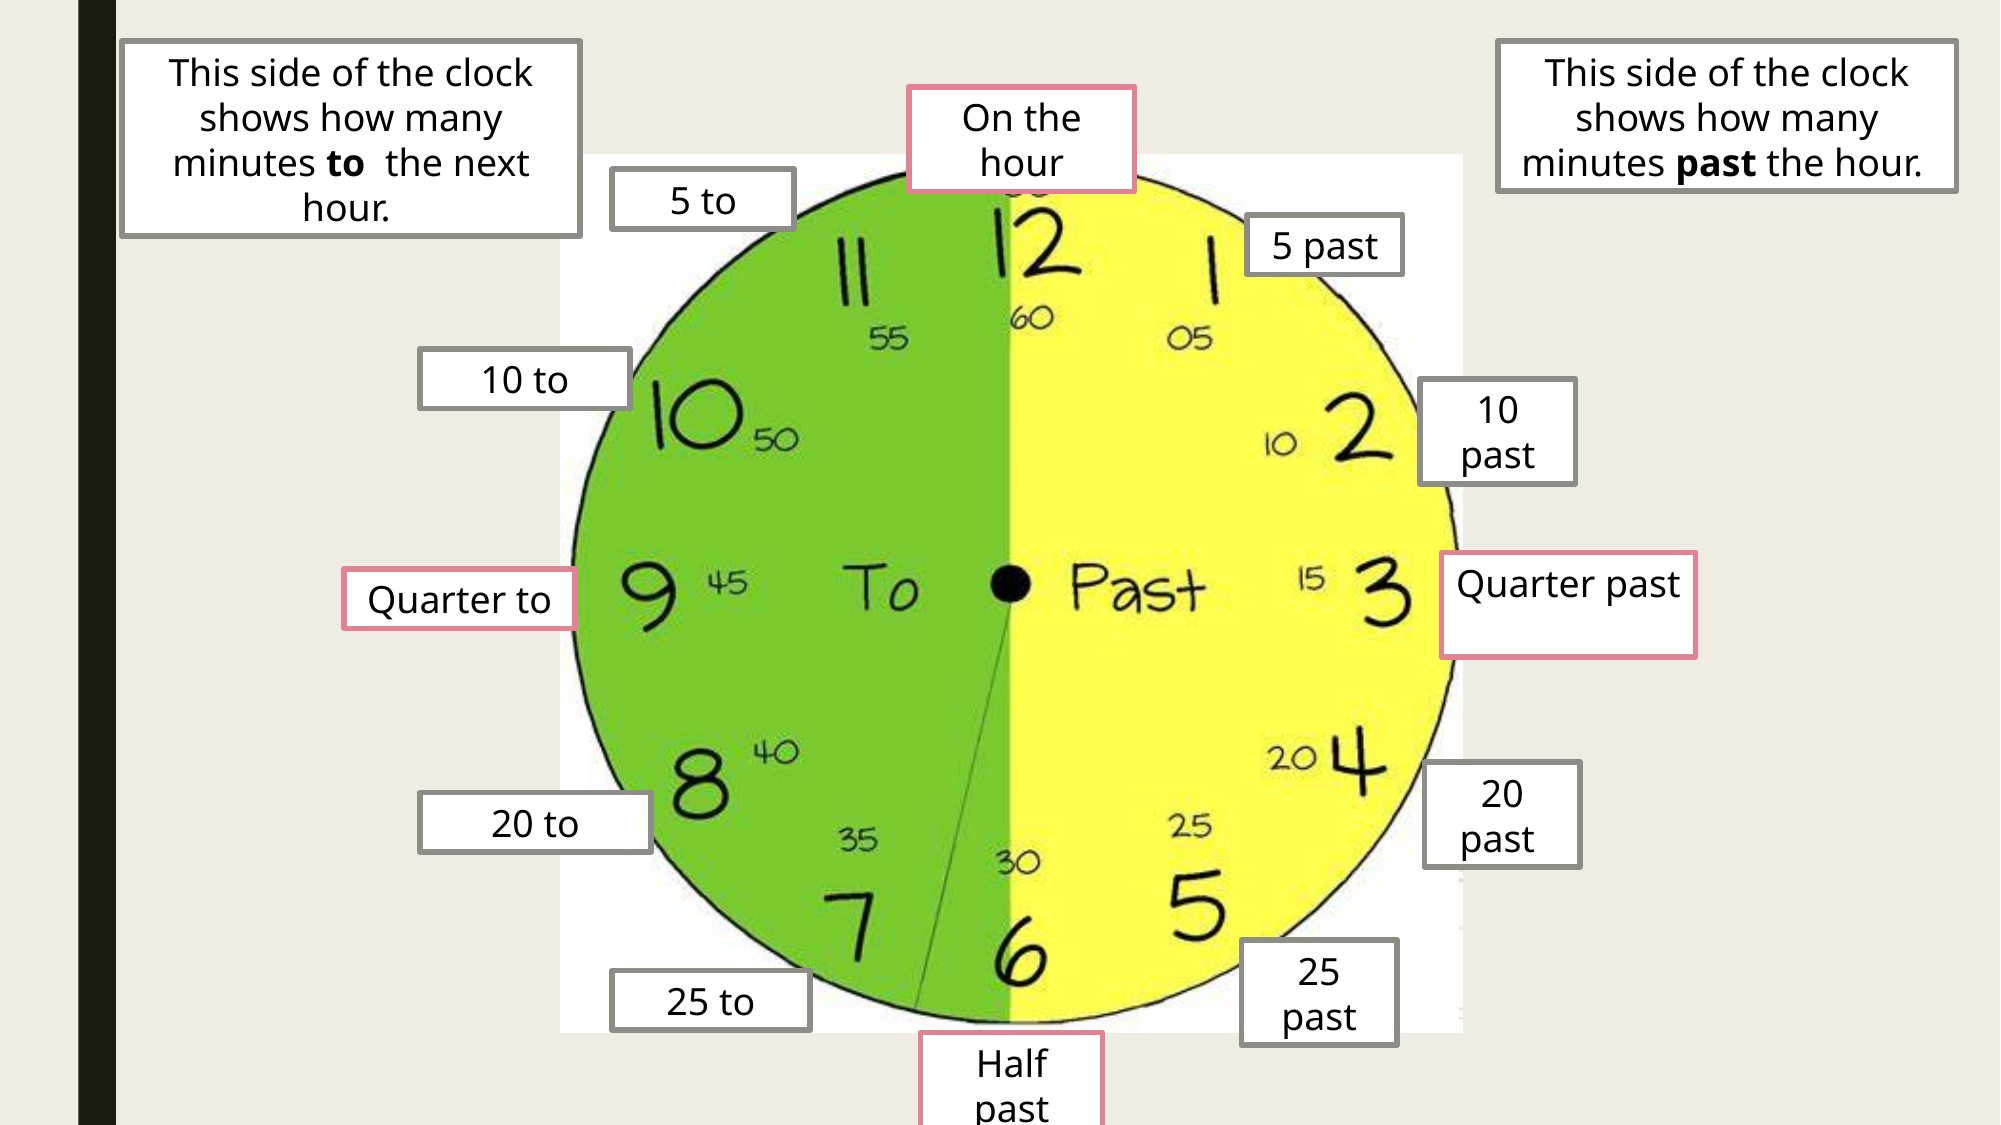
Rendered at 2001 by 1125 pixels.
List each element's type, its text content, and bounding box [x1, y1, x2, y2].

text_box 20 past [1464, 759, 1583, 870]
text_box 20 to [417, 790, 560, 855]
text_box 10 past [1464, 376, 1578, 487]
text_box Half past [918, 1033, 1105, 1125]
picture [560, 154, 1464, 1033]
text_box Quarter past [1464, 550, 1698, 660]
text_box This side of the clock shows how many minutes past the hour. [1495, 38, 1959, 194]
text_box Quarter to [341, 566, 560, 631]
text_box 10 to [417, 346, 560, 411]
text_box On the hour [906, 84, 1137, 154]
text_box 25 past [1239, 1033, 1400, 1048]
text_box This side of the clock shows how many minutes to the next hour. [119, 38, 583, 239]
